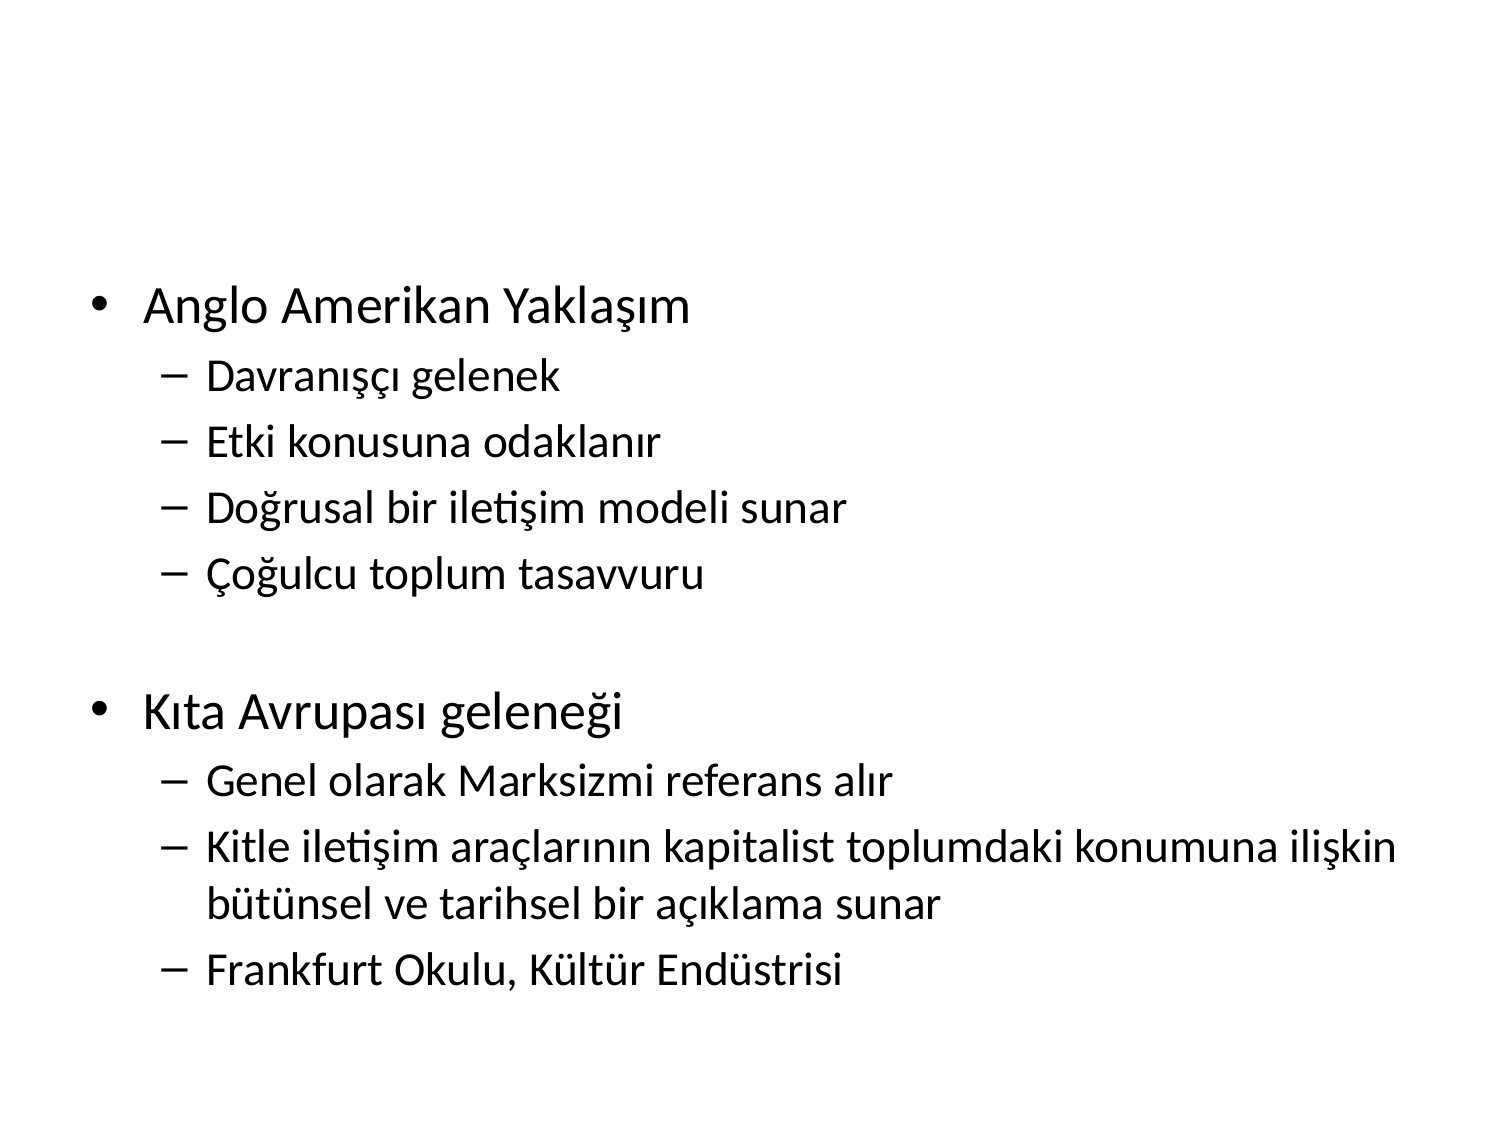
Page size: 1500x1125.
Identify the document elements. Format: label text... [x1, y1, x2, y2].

list Anglo Amerikan Yaklaşım Davranışçı gelenek Etki konusuna odaklanır Doğrusal bir iletişim modeli sunar Çoğulcu toplum tasavvuru Kıta Avrupası geleneği Genel olarak Marksizmi referans alır Kitle iletişim araçlarının kapitalist toplumdaki konumuna ilişkin bütünsel ve tarihsel bir açıklama sunar Frankfurt Okulu, Kültür Endüstrisi [75, 262, 1425, 1005]
